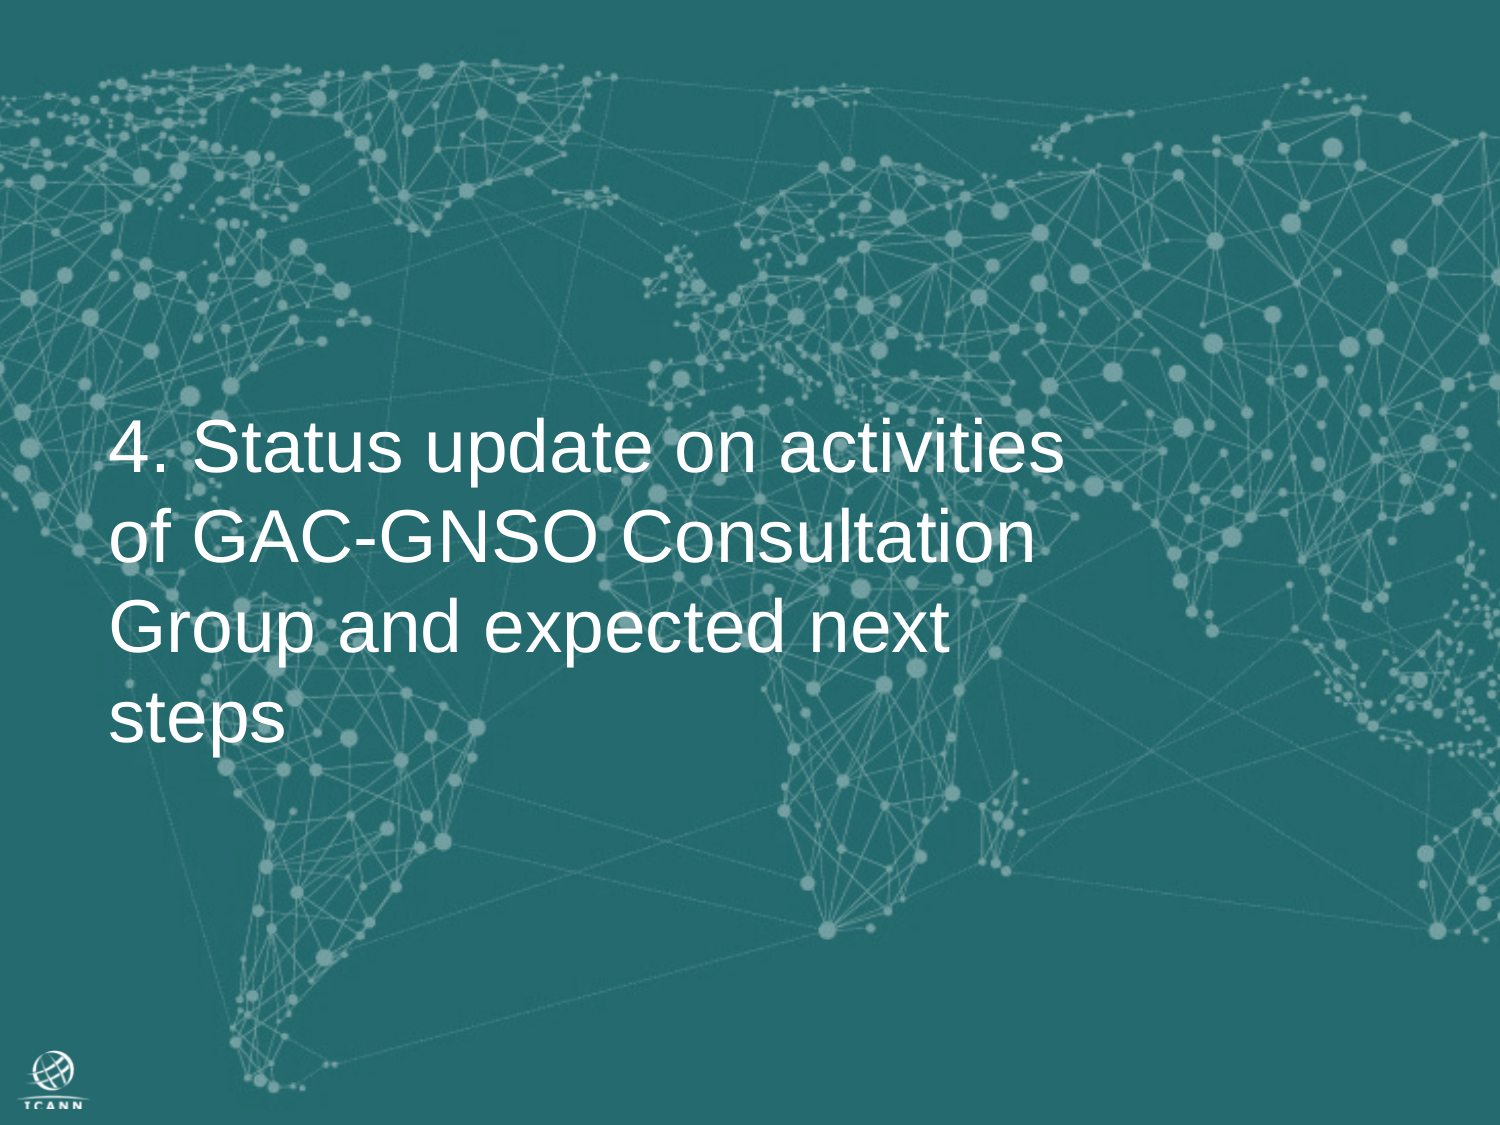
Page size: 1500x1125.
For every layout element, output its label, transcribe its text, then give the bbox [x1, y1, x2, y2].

list 4. Status update on activities of GAC-GNSO Consultation Group and expected next steps [93, 389, 1120, 674]
